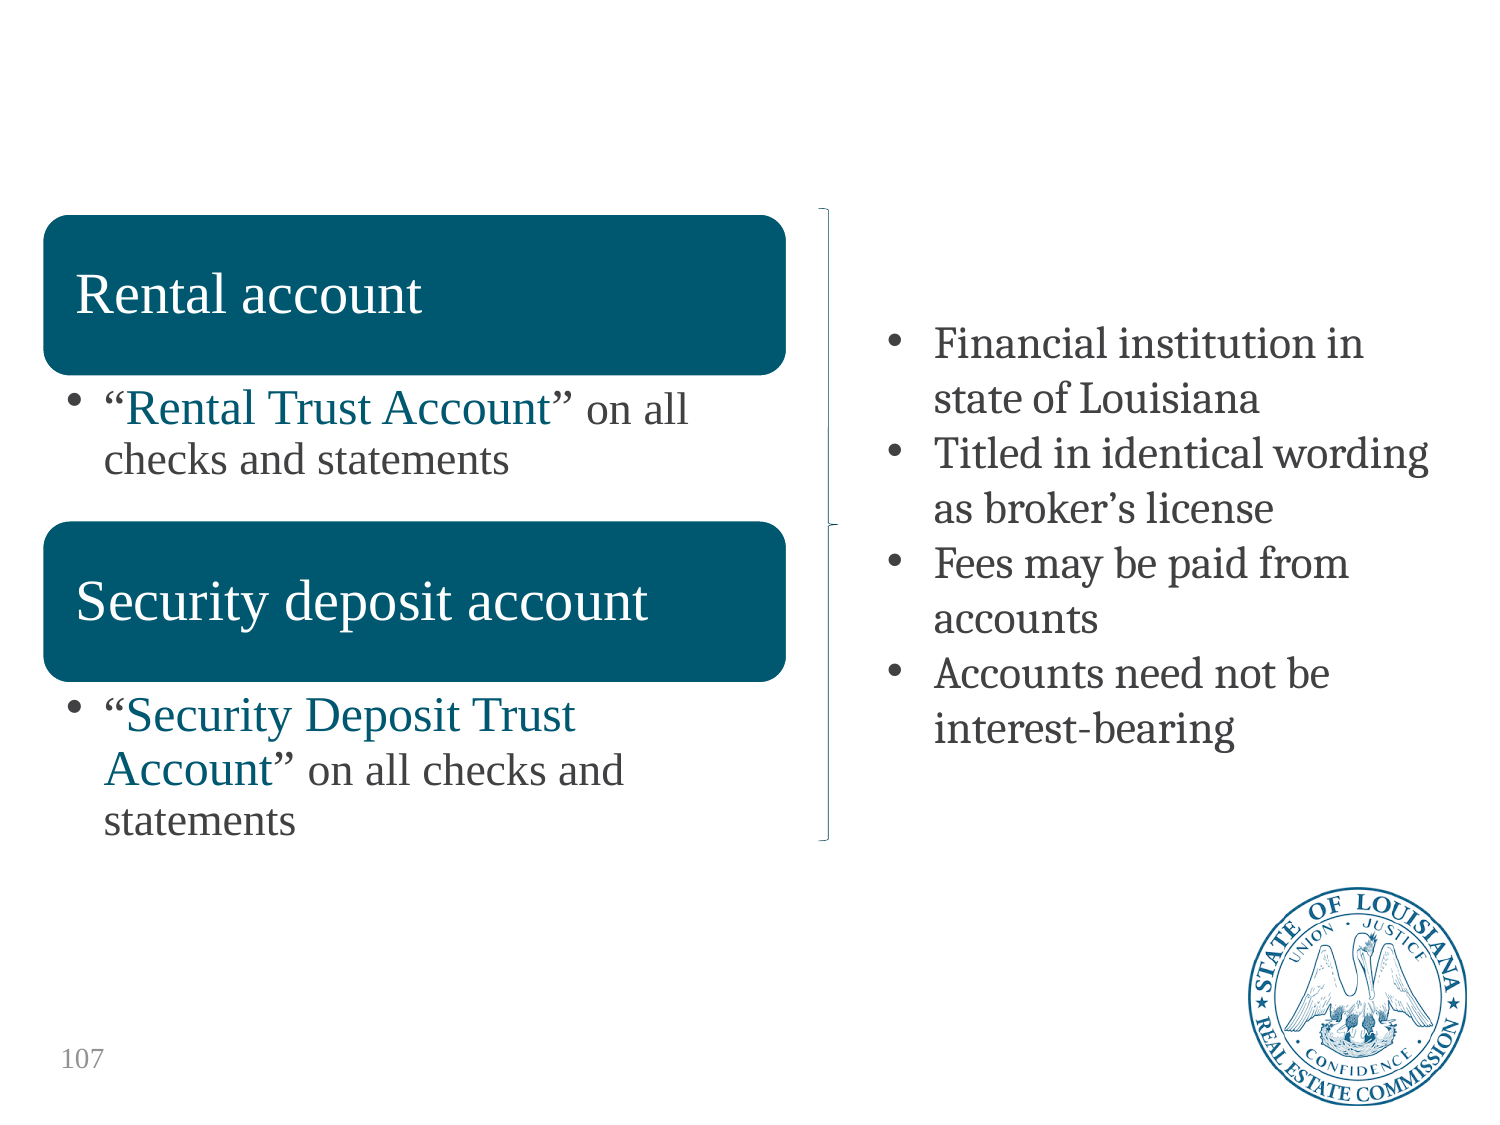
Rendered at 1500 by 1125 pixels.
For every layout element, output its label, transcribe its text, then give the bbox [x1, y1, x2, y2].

picture [1372, 887, 1467, 978]
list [42, 211, 788, 848]
picture [1248, 887, 1344, 983]
text_box Financial institution in state of Louisiana Titled in identical wording as broker’s license Fees may be paid from accounts Accounts need not be interest-bearing [886, 312, 1458, 694]
text_box [818, 207, 839, 842]
slide_number 107 [45, 1026, 383, 1087]
picture [1248, 1011, 1339, 1106]
picture [1251, 890, 1467, 1106]
picture [1377, 1016, 1467, 1106]
